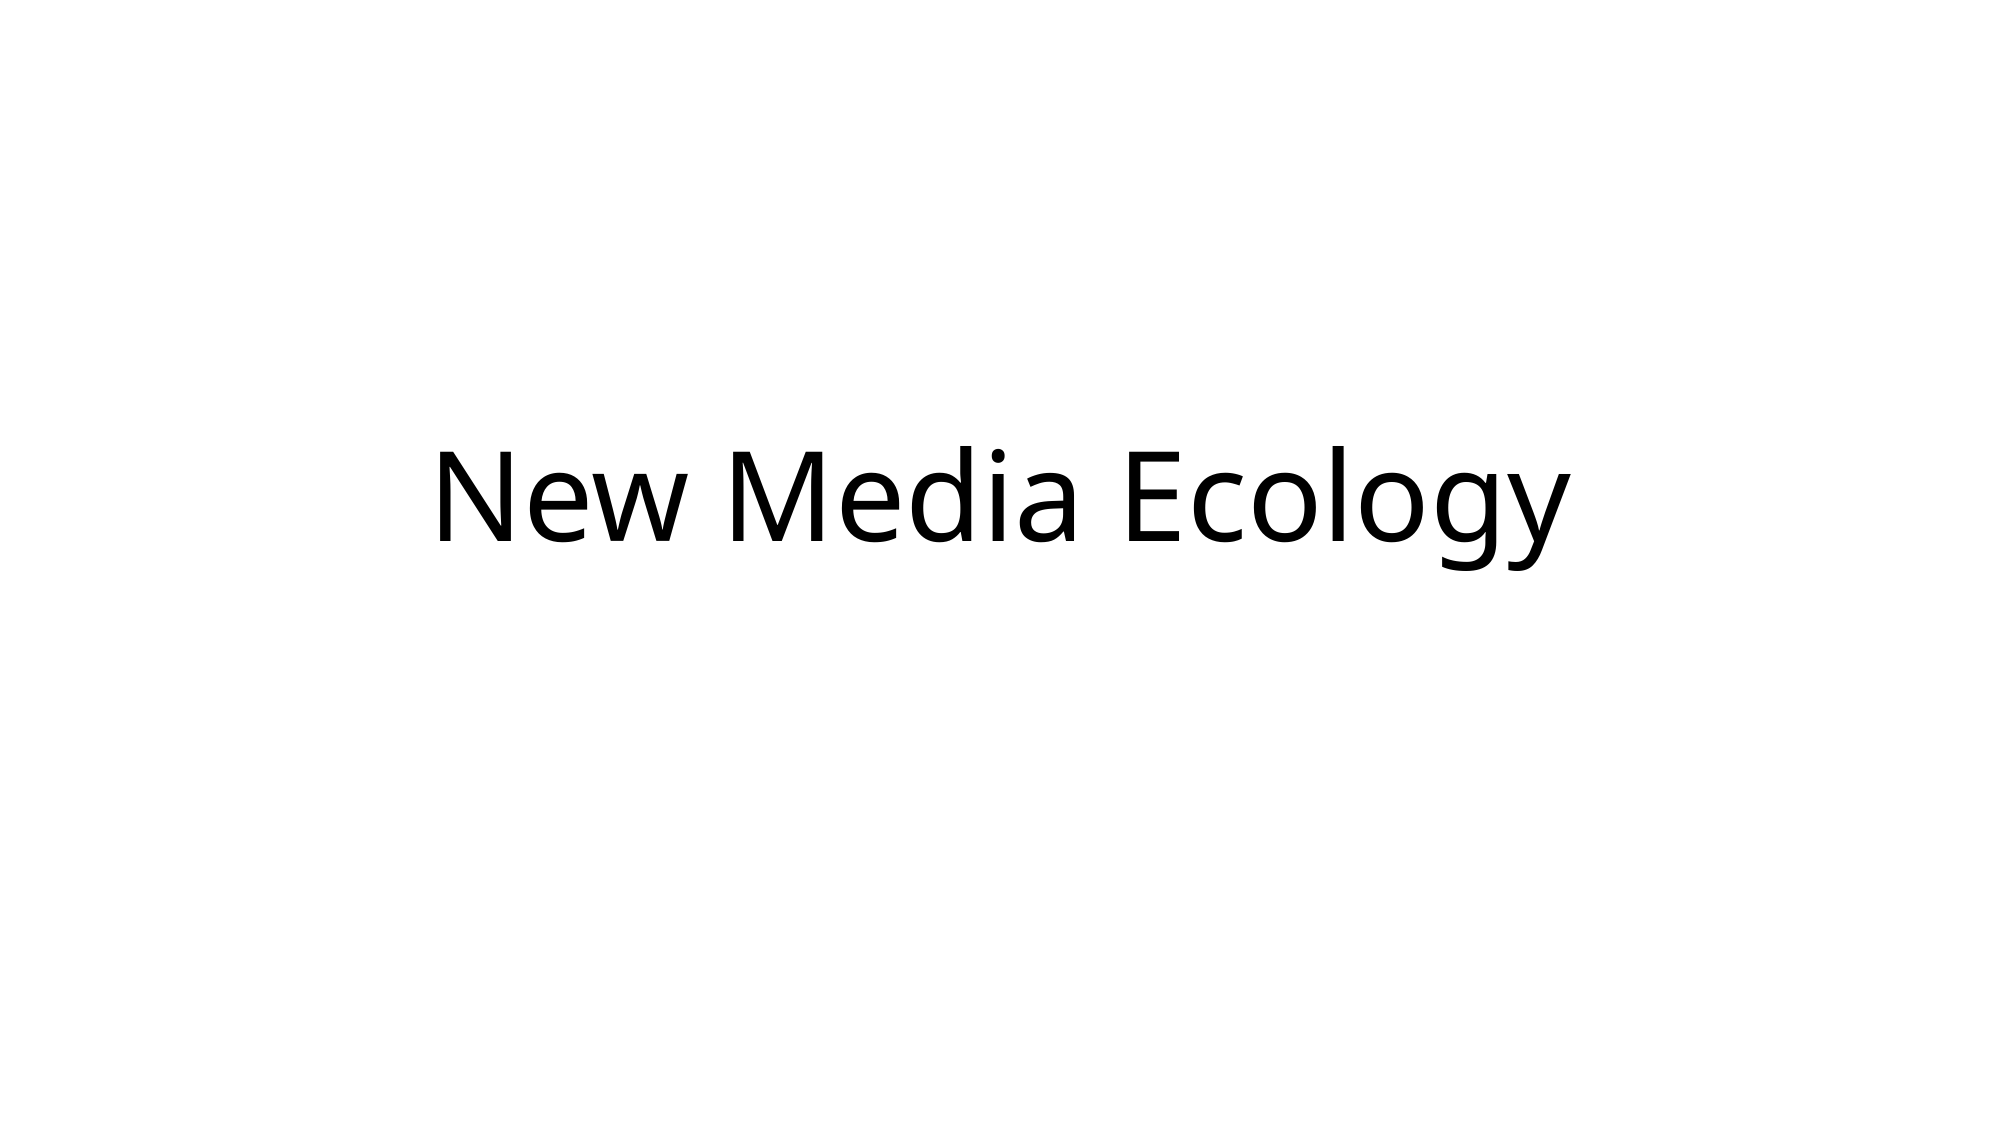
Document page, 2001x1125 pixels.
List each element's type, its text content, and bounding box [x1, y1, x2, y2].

title New Media Ecology [249, 184, 1750, 576]
